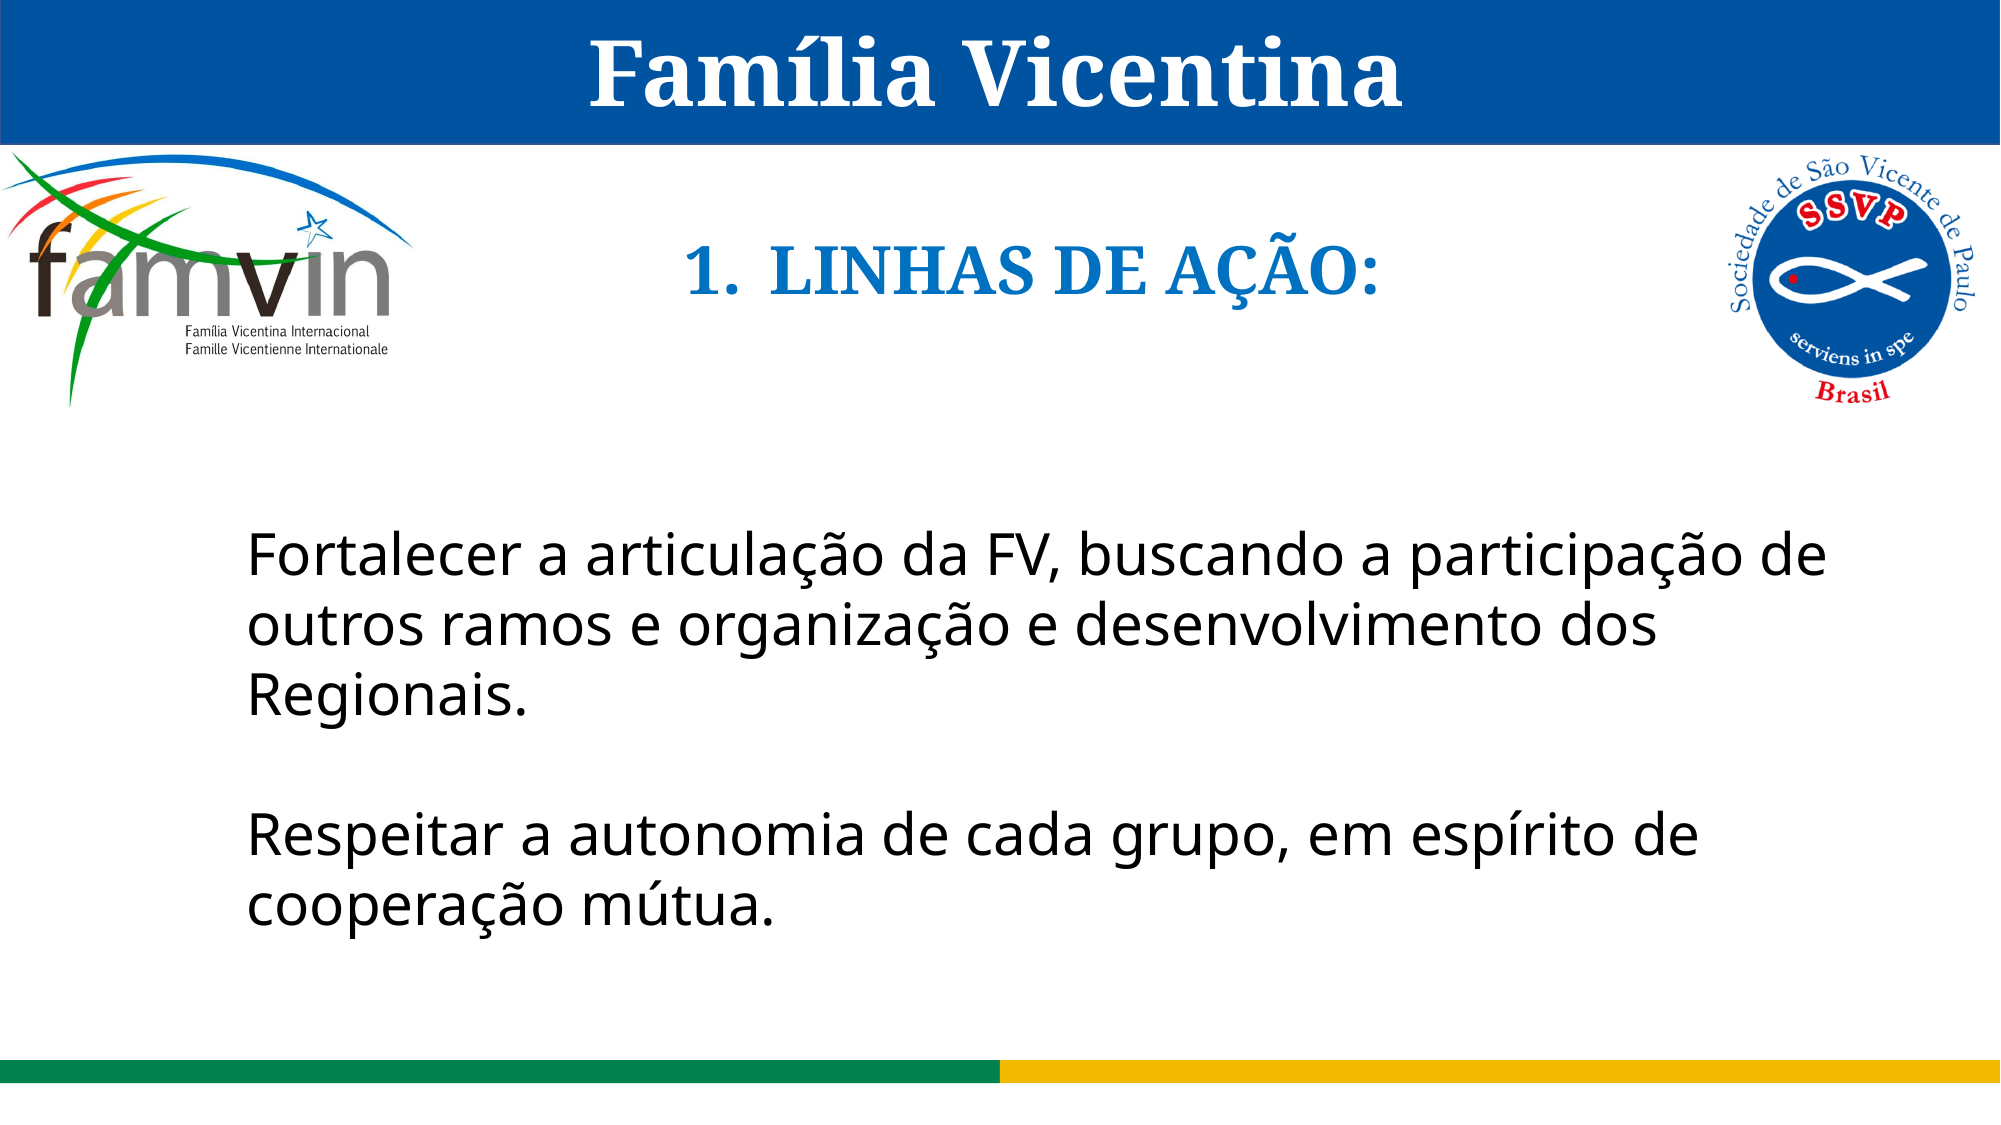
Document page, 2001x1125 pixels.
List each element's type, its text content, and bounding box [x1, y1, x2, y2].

picture [1728, 155, 1975, 403]
picture [0, 151, 414, 409]
text_box [0, 0, 2000, 145]
text_box LINHAS DE AÇÃO: Fortalecer a articulação da FV, buscando a participação de outros ramos e organização e desenvolvimento dos Regionais. Respeitar a autonomia de cada grupo, em espírito de cooperação mútua. [147, 220, 1919, 945]
text_box Família Vicentina [407, 7, 1589, 133]
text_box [0, 1050, 2000, 1092]
